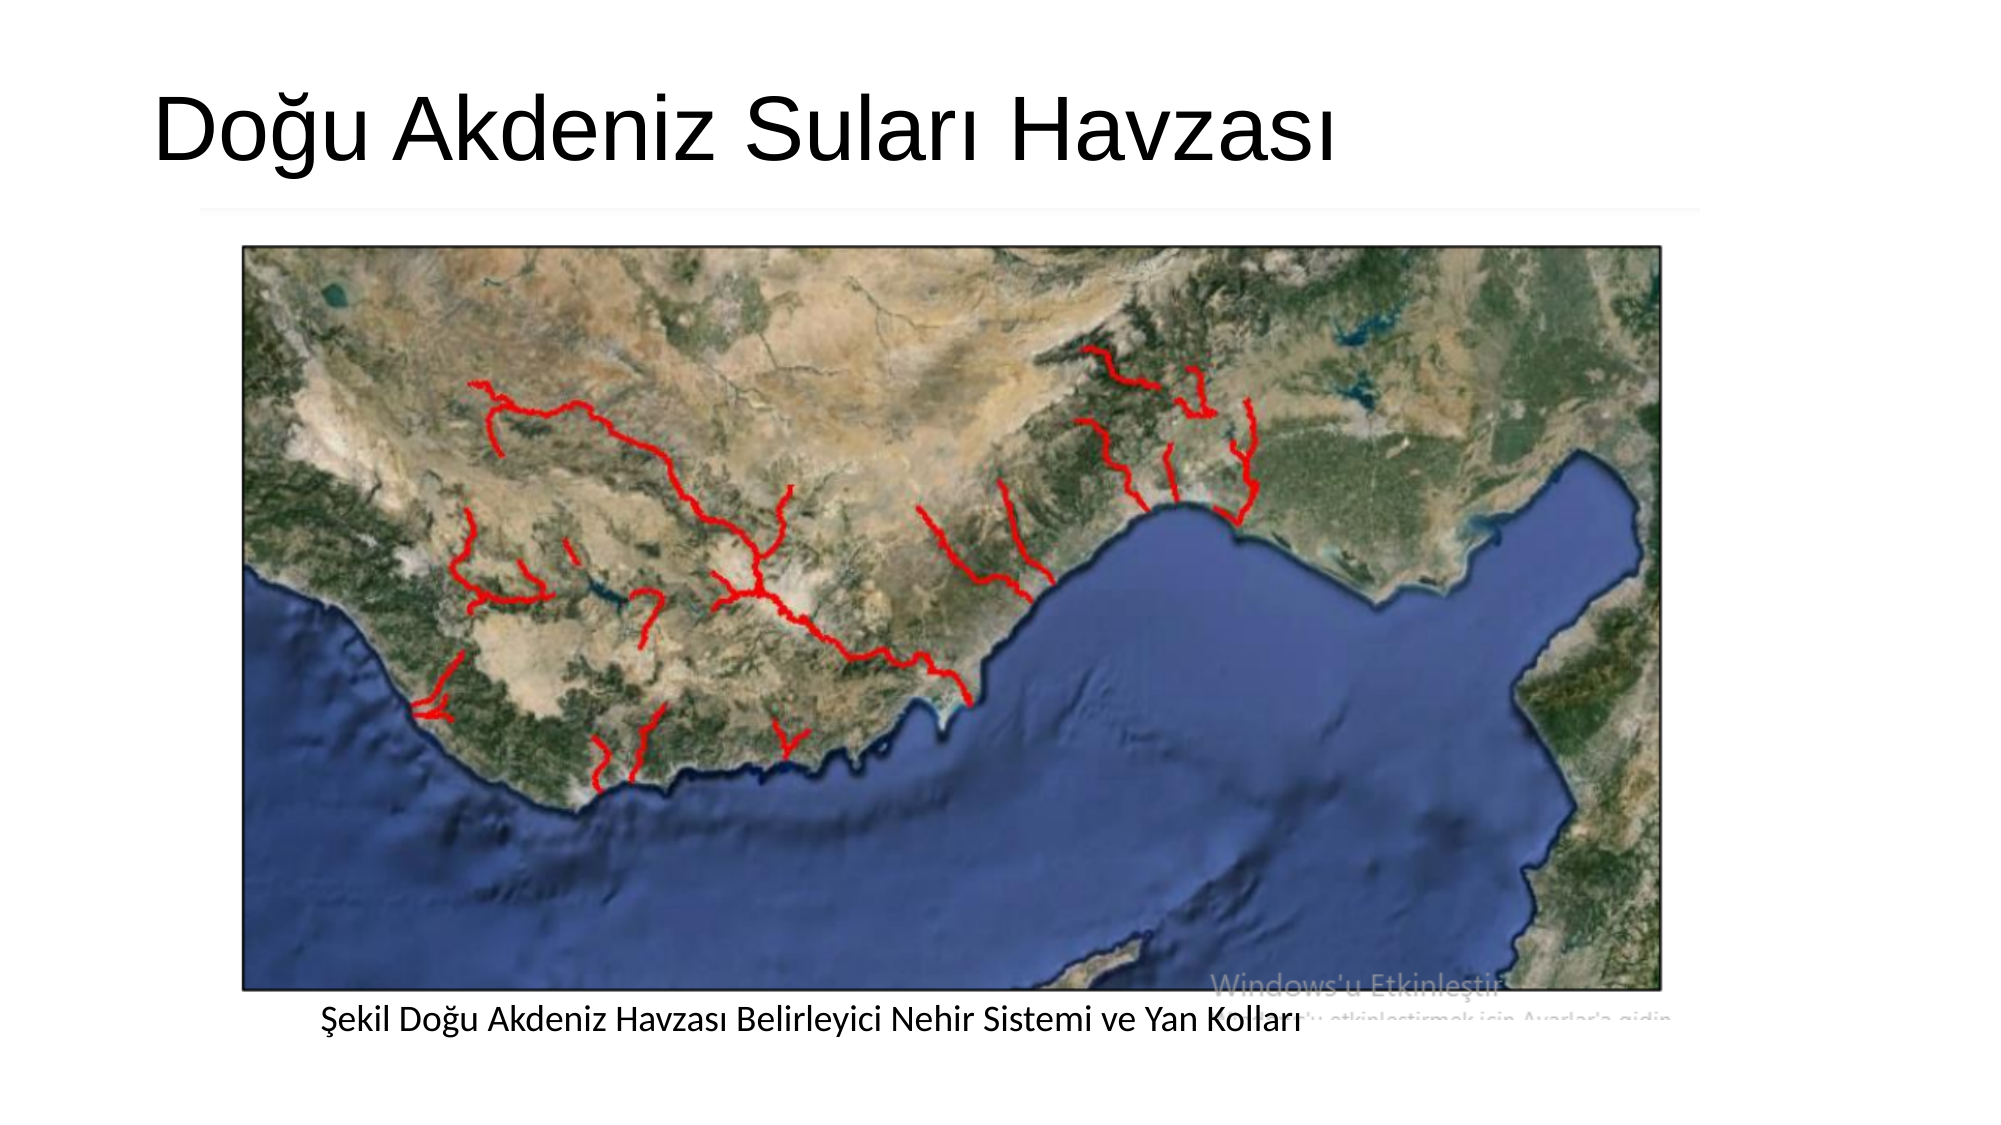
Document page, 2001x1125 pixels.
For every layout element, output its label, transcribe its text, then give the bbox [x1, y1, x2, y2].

picture [200, 208, 1700, 1020]
title Doğu Akdeniz Suları Havzası [137, 59, 1863, 203]
text_box Şekil Doğu Akdeniz Havzası Belirleyici Nehir Sistemi ve Yan Kolları [305, 1020, 1700, 1046]
